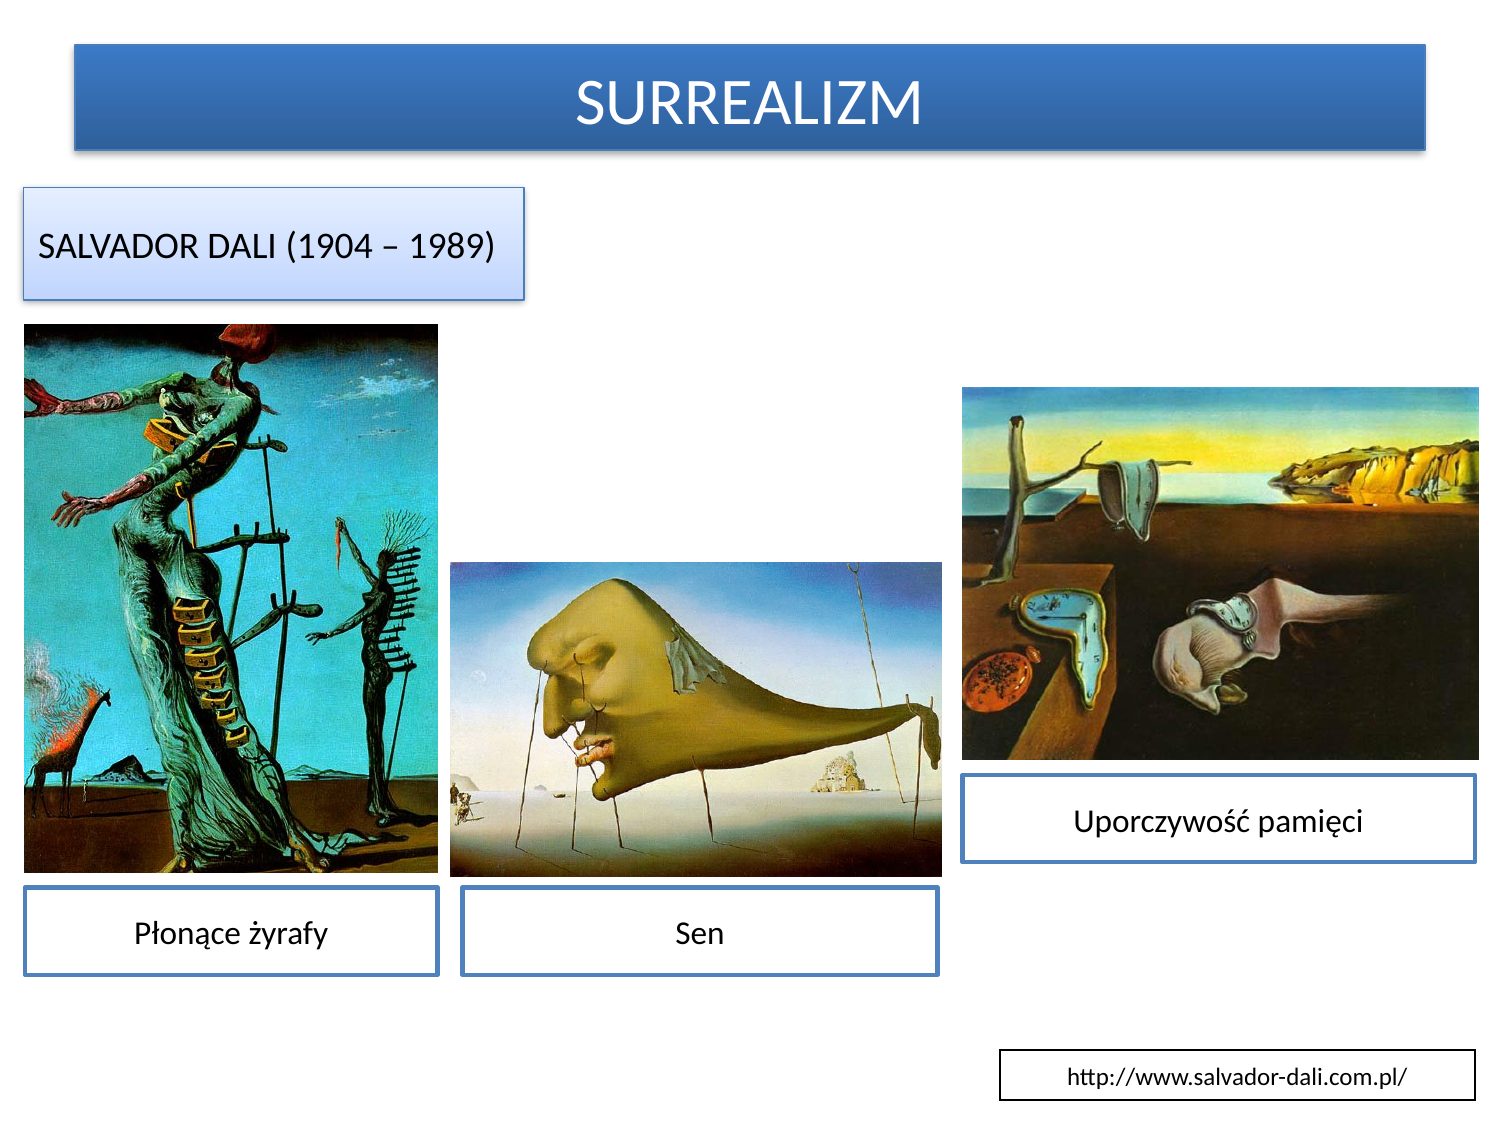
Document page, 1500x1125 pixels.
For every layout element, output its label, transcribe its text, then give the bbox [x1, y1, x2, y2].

text_box SALVADOR DALI (1904 – 1989) [23, 187, 525, 301]
text_box SURREALIZM [74, 44, 1426, 151]
text_box Sen [460, 885, 940, 977]
picture [24, 324, 438, 873]
picture [962, 387, 1479, 760]
picture [449, 562, 942, 878]
text_box Uporczywość pamięci [960, 773, 1477, 864]
text_box Płonące żyrafy [23, 885, 440, 977]
text_box http://www.salvador-dali.com.pl/ [999, 1050, 1475, 1100]
